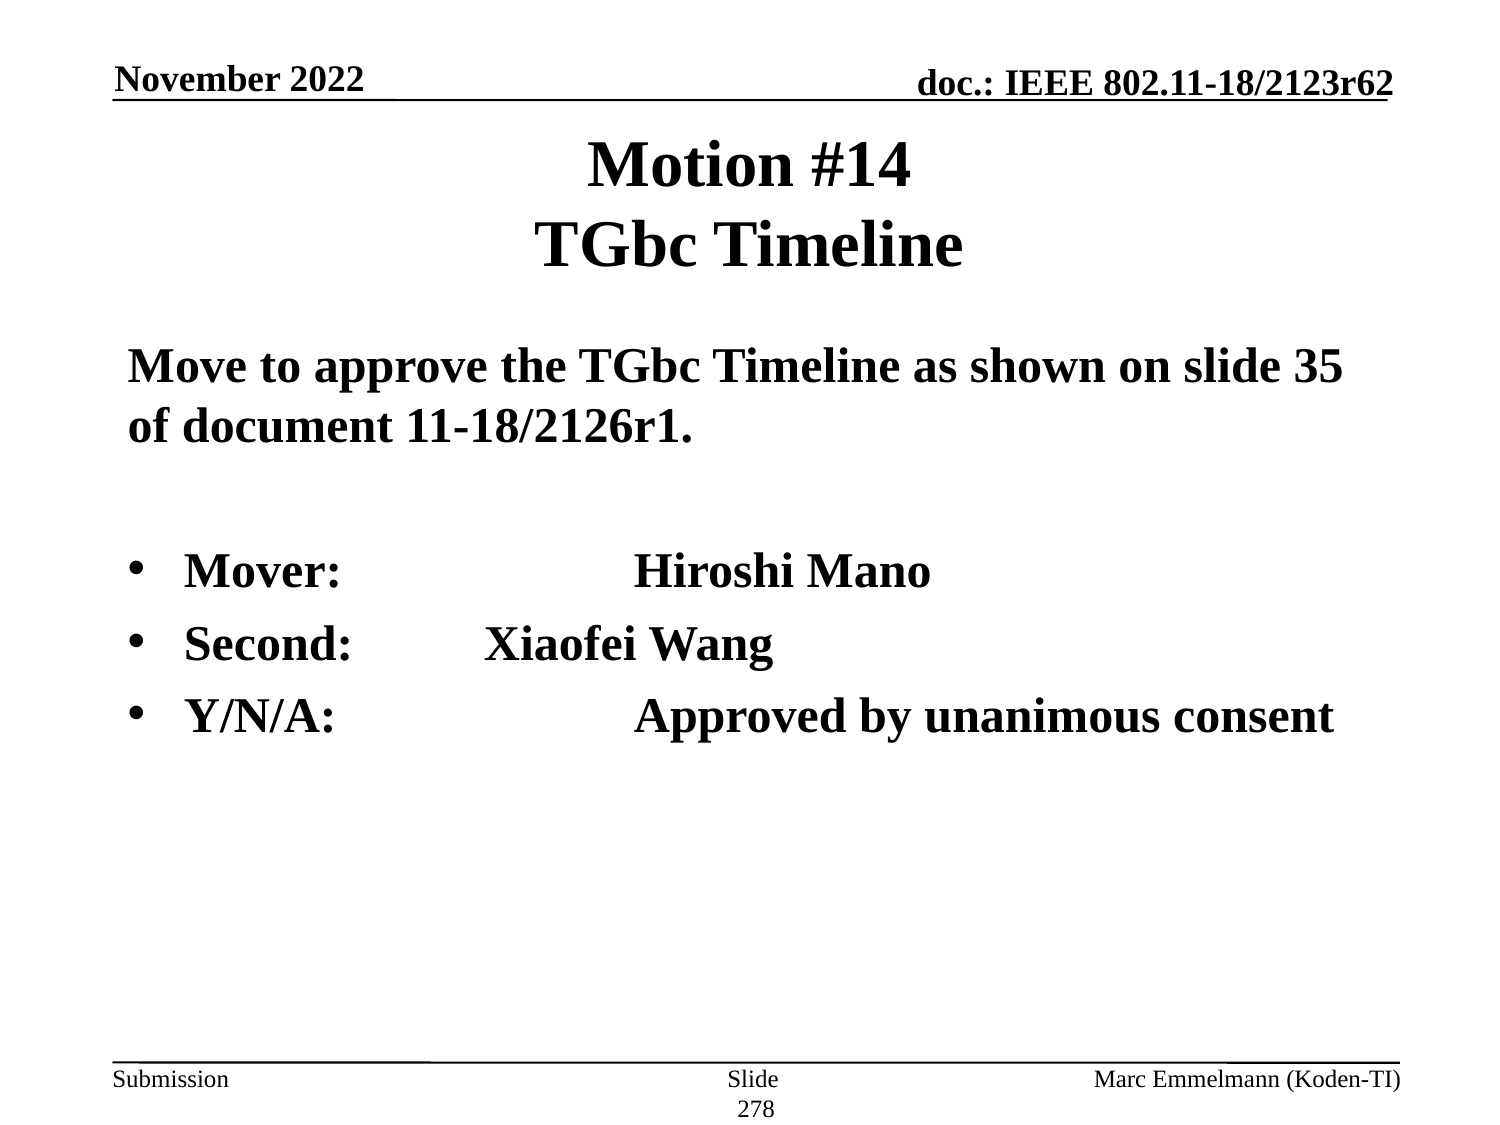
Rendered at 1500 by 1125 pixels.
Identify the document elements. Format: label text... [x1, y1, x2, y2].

footer Marc Emmelmann (Koden-TI) [878, 1061, 1402, 1093]
slide_number Slide 278 [712, 1061, 800, 1123]
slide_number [114, 54, 423, 100]
title Motion #14 TGbc Timeline [112, 112, 1388, 288]
list Move to approve the TGbc Timeline as shown on slide 35 of document 11-18/2126r1. Mover: Hiroshi Mano Second: Xiaofei Wang Y/N/A: Approved by unanimous consent [112, 324, 1388, 1000]
